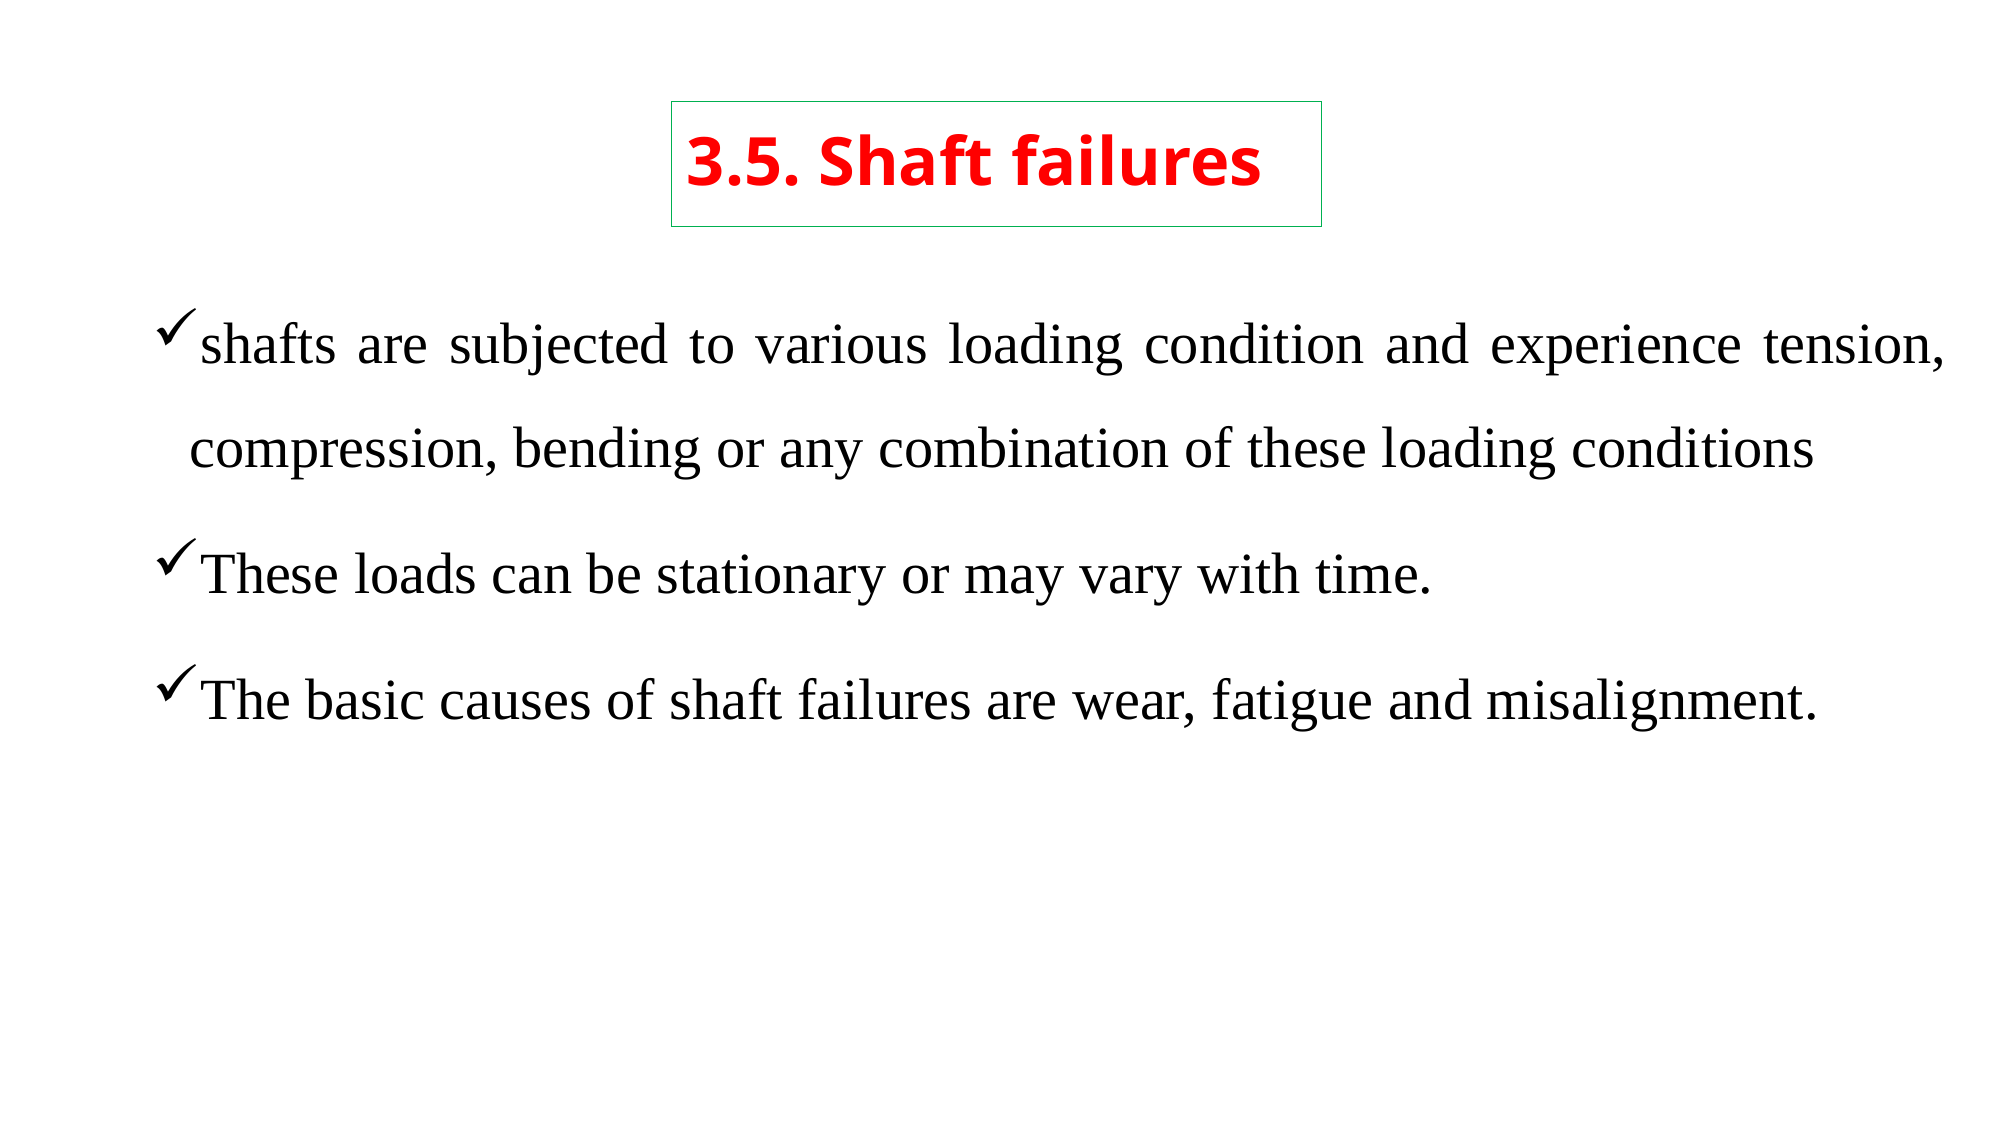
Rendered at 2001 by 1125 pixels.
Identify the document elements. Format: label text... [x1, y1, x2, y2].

title 3.5. Shaft failures [671, 101, 1322, 227]
list shafts are subjected to various loading condition and experience tension, compression, bending or any combination of these loading conditions These loads can be stationary or may vary with time. The basic causes of shaft failures are wear, fatigue and misalignment. [137, 262, 1963, 1005]
